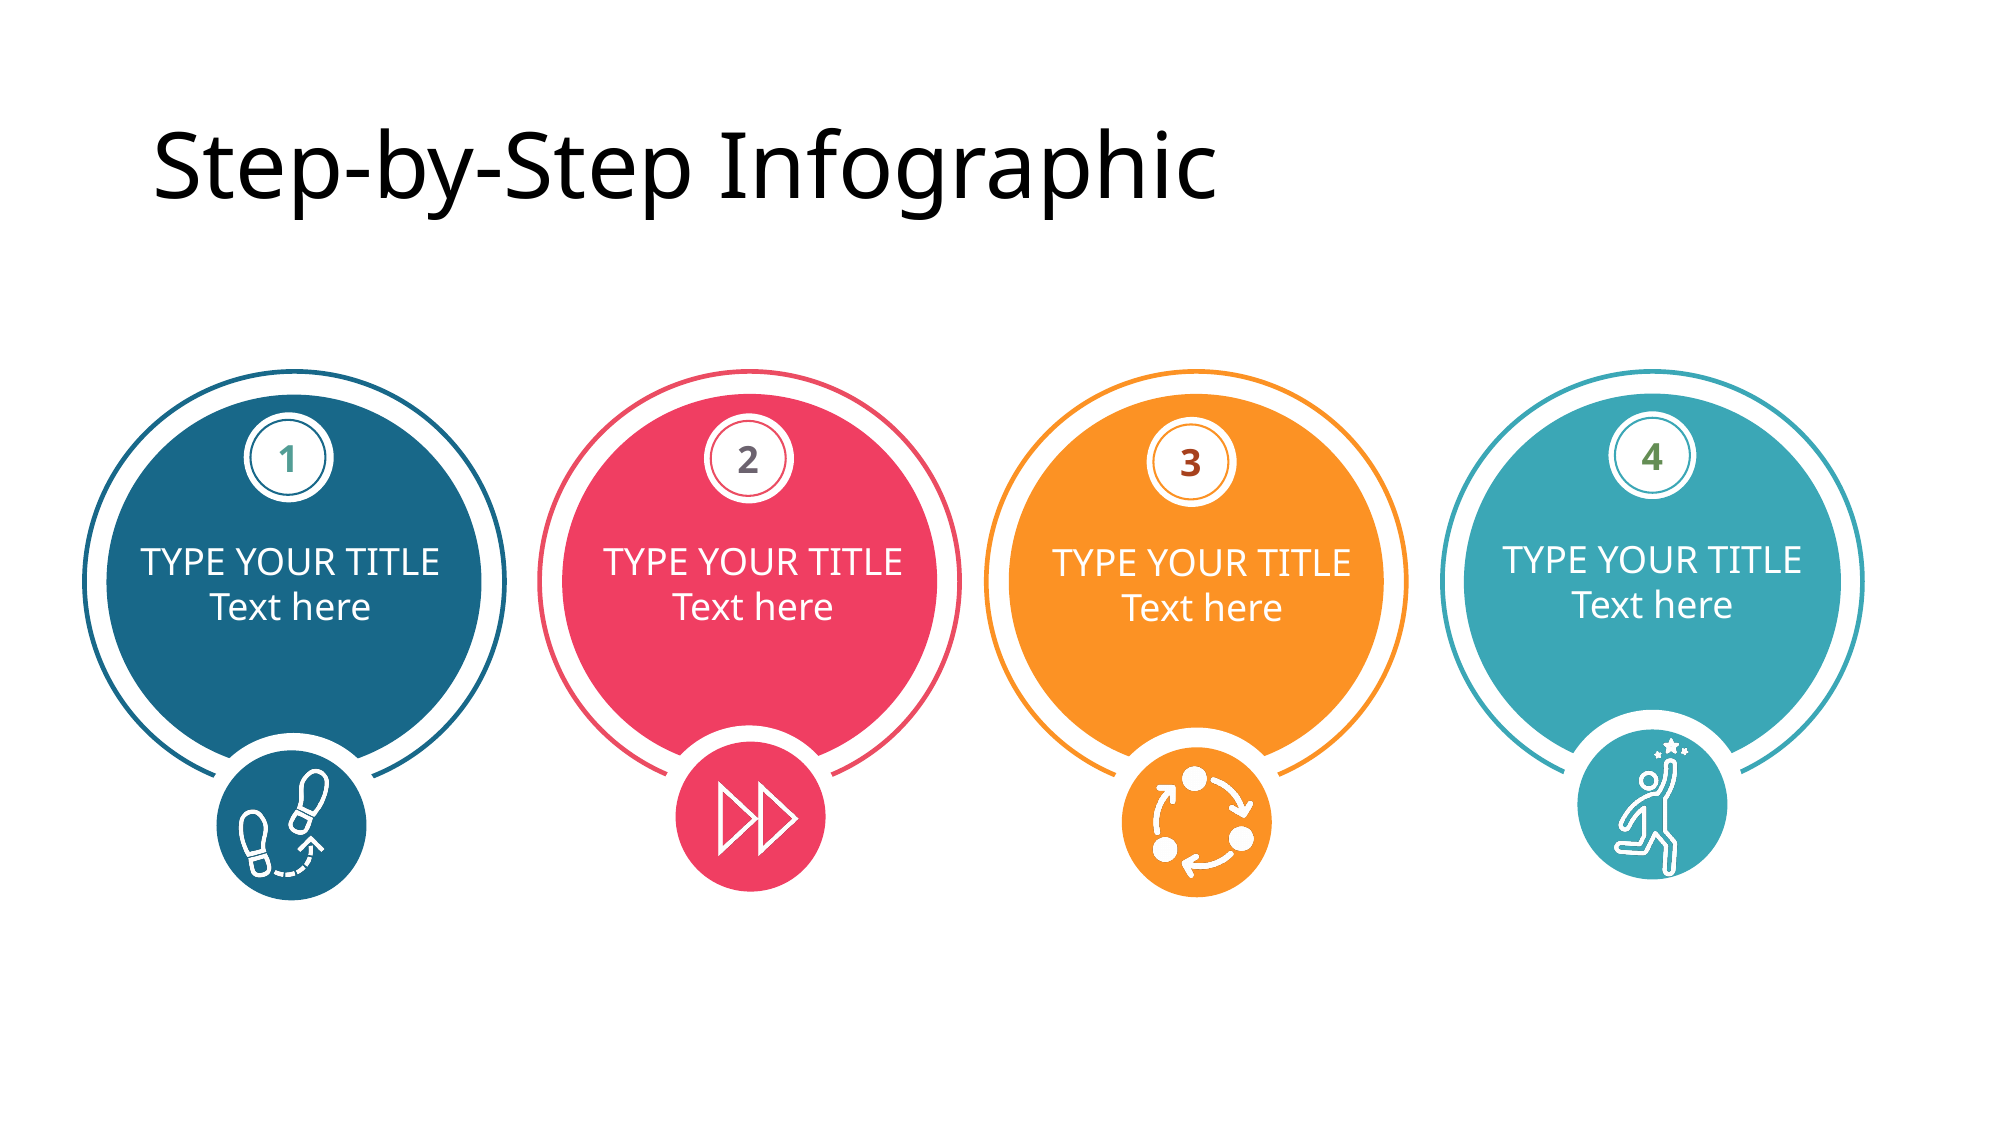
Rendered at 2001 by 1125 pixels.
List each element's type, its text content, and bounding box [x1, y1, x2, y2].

picture [1579, 734, 1728, 883]
title Step-by-Step Infographic [137, 59, 1863, 278]
picture [691, 756, 816, 881]
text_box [1442, 371, 1863, 898]
picture [223, 762, 345, 884]
picture [1124, 746, 1275, 897]
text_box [539, 371, 960, 913]
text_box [986, 371, 1407, 916]
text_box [84, 371, 505, 921]
